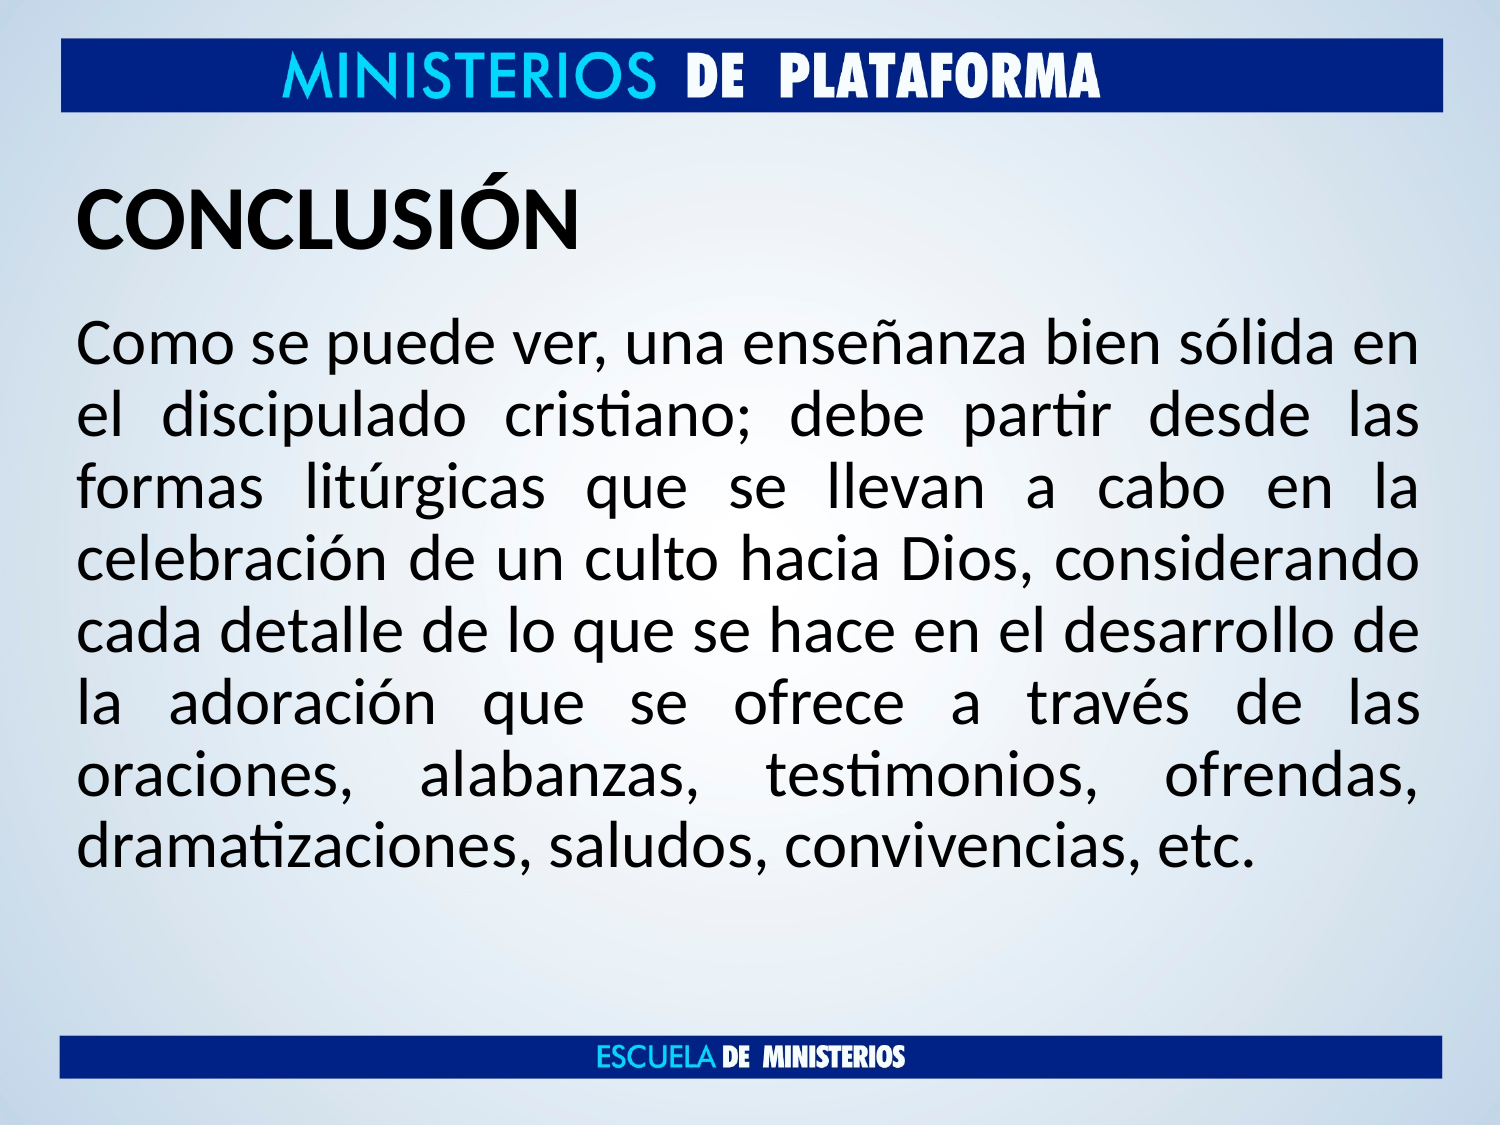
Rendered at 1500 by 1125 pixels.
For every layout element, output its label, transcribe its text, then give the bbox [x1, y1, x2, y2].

title CONCLUSIÓN [61, 161, 1437, 278]
list Como se puede ver, una enseñanza bien sólida en el discipulado cristiano; debe partir desde las formas litúrgicas que se llevan a cabo en la celebración de un culto hacia Dios, considerando cada detalle de lo que se hace en el desarrollo de la adoración que se ofrece a través de las oraciones, alabanzas, testimonios, ofrendas, dramatizaciones, saludos, convivencias, etc. [61, 299, 1437, 1014]
picture [0, 0, 1500, 1125]
